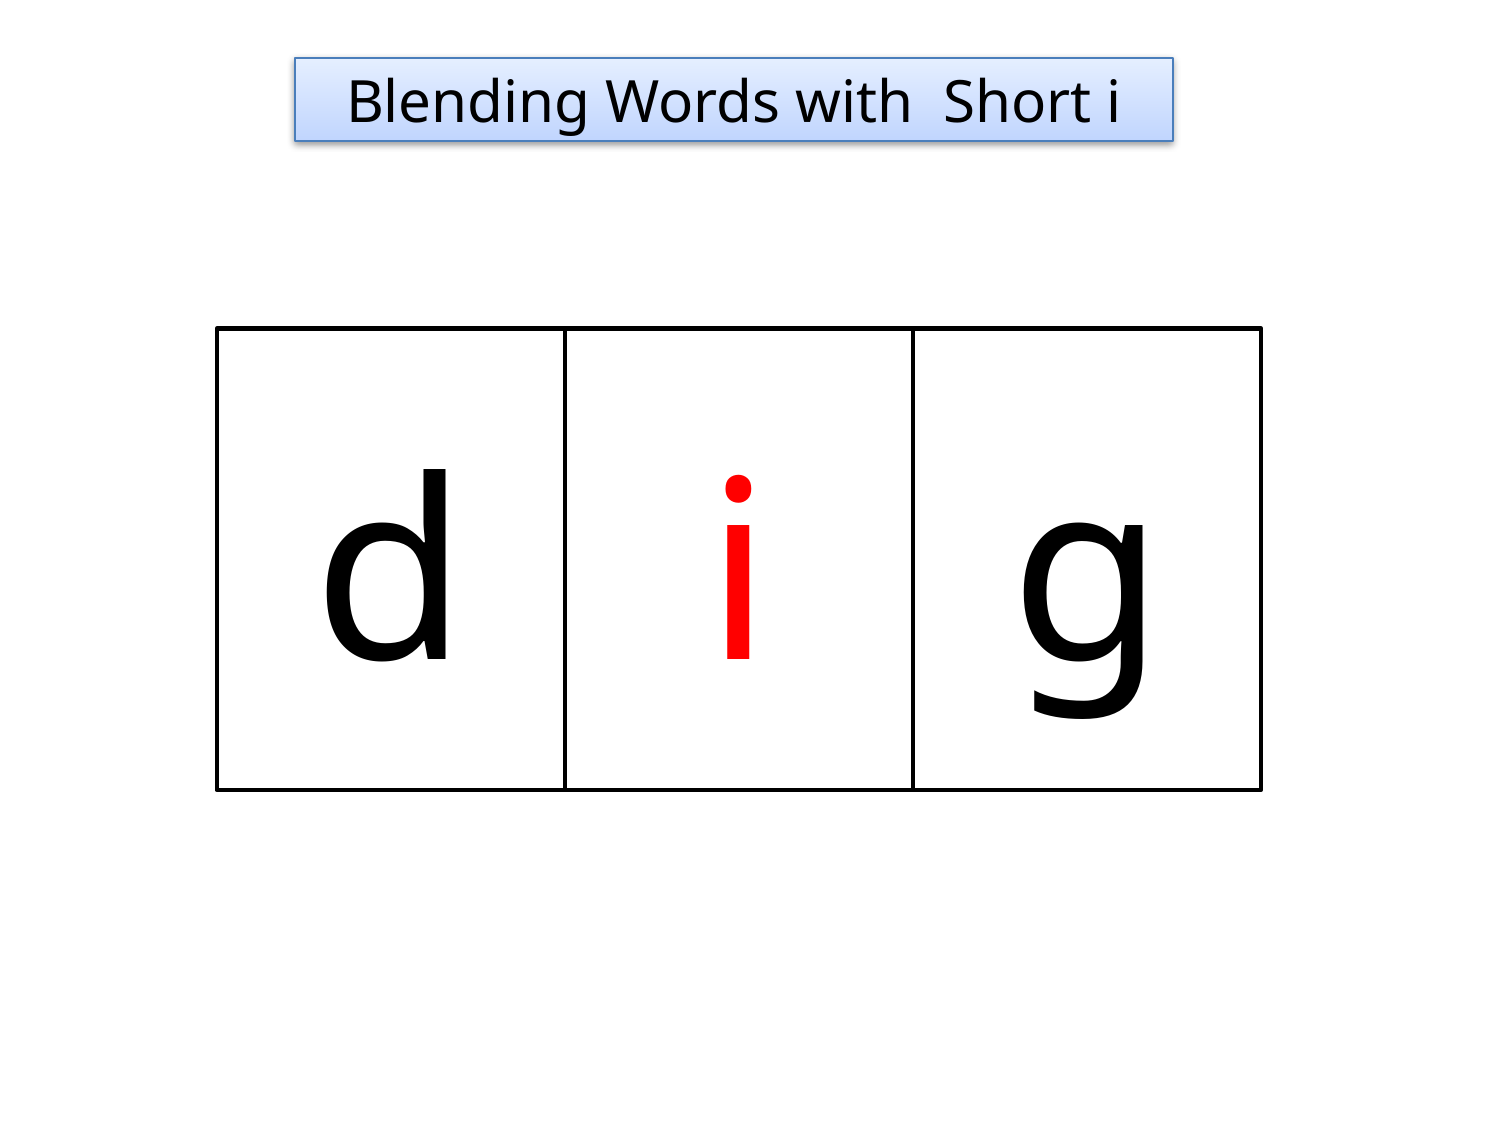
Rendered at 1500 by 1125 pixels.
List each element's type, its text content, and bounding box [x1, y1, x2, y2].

text_box i [563, 326, 911, 792]
text_box Blending Words with Short i [294, 57, 1174, 142]
text_box g [911, 326, 1263, 792]
text_box d [215, 326, 563, 792]
